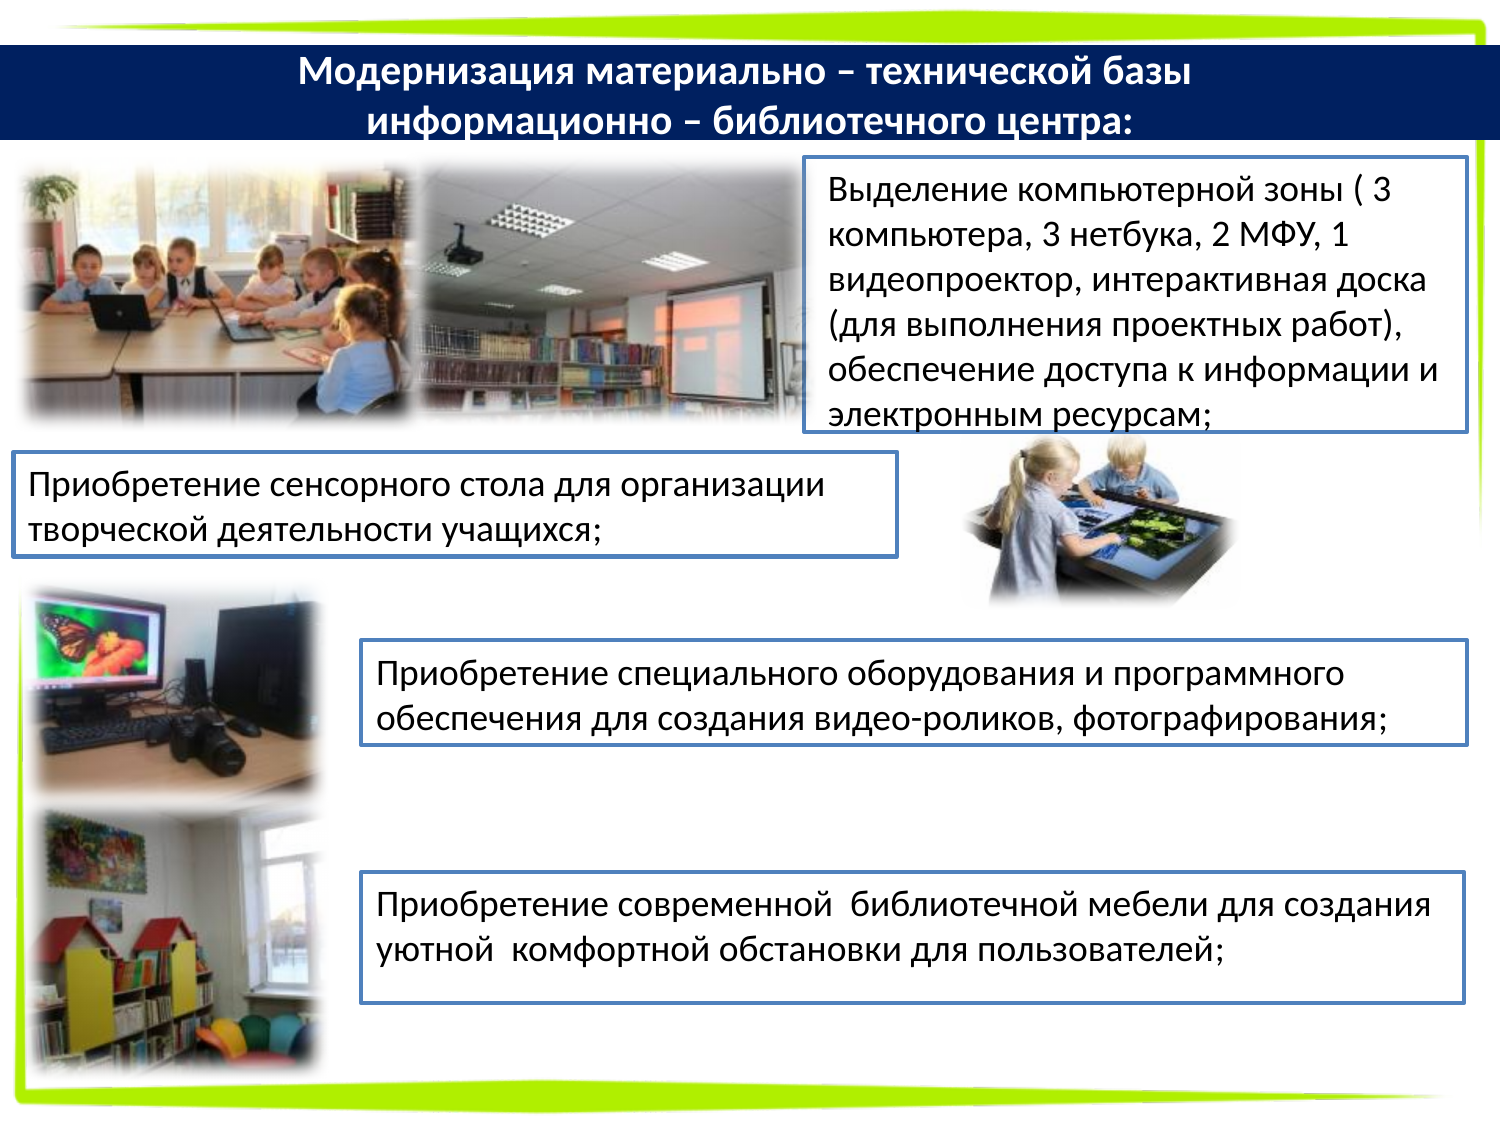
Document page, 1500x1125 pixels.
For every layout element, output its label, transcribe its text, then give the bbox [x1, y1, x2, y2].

picture [0, 140, 1500, 1125]
picture [0, 0, 1500, 45]
text_box Приобретение современной библиотечной мебели для создания уютной комфортной обстановки для пользователей; [359, 870, 1466, 1005]
title Модернизация материально – технической базы информационно – библиотечного центра: [0, 45, 1500, 140]
text_box Приобретение сенсорного стола для организации творческой деятельности учащихся; [11, 450, 899, 559]
text_box Приобретение специального оборудования и программного обеспечения для создания видео-роликов, фотографирования; [359, 638, 1469, 747]
list Выделение компьютерной зоны ( 3 компьютера, 3 нетбука, 2 МФУ, 1 видеопроектор, интерактивная доска (для выполнения проектных работ), обеспечение доступа к информации и электронным ресурсам; [818, 155, 1469, 434]
